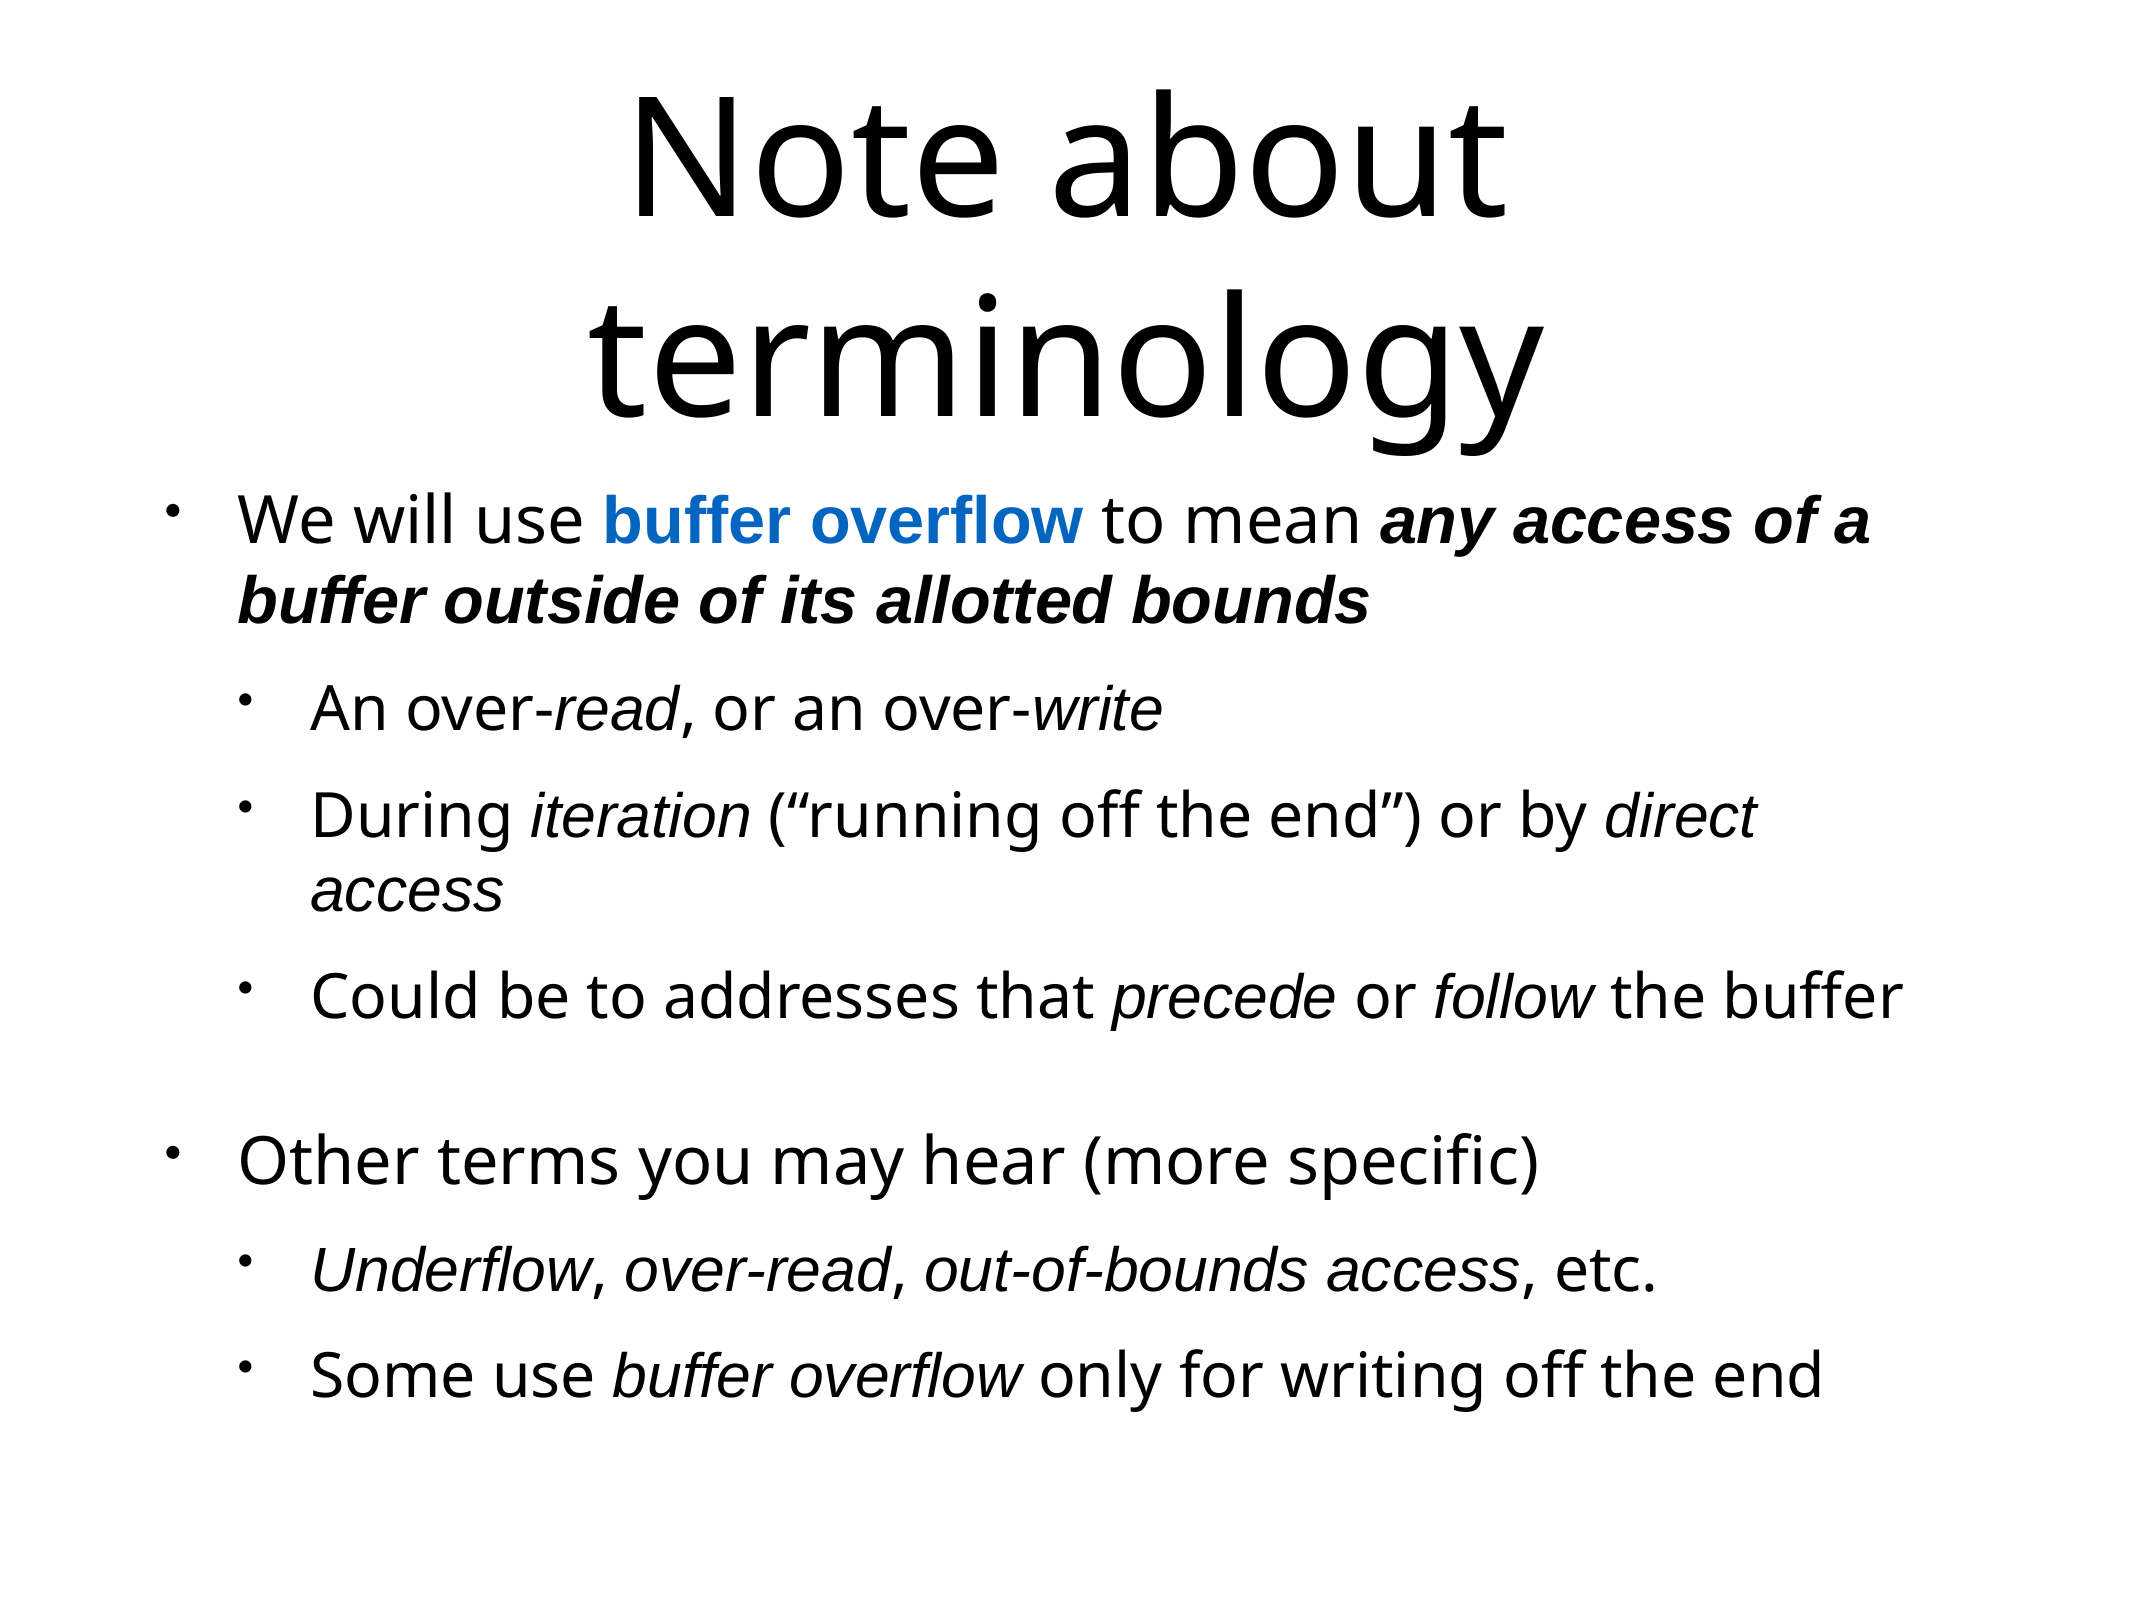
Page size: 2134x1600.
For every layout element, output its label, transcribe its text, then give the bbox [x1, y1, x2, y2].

title Note about terminology [155, 72, 1978, 427]
list We will use buffer overflow to mean any access of a buffer outside of its allotted bounds An over-read, or an over-write During iteration (“running off the end”) or by direct access Could be to addresses that precede or follow the buffer Other terms you may hear (more specific) Underflow, over-read, out-of-bounds access, etc. Some use buffer overflow only for writing off the end [155, 427, 1978, 1460]
